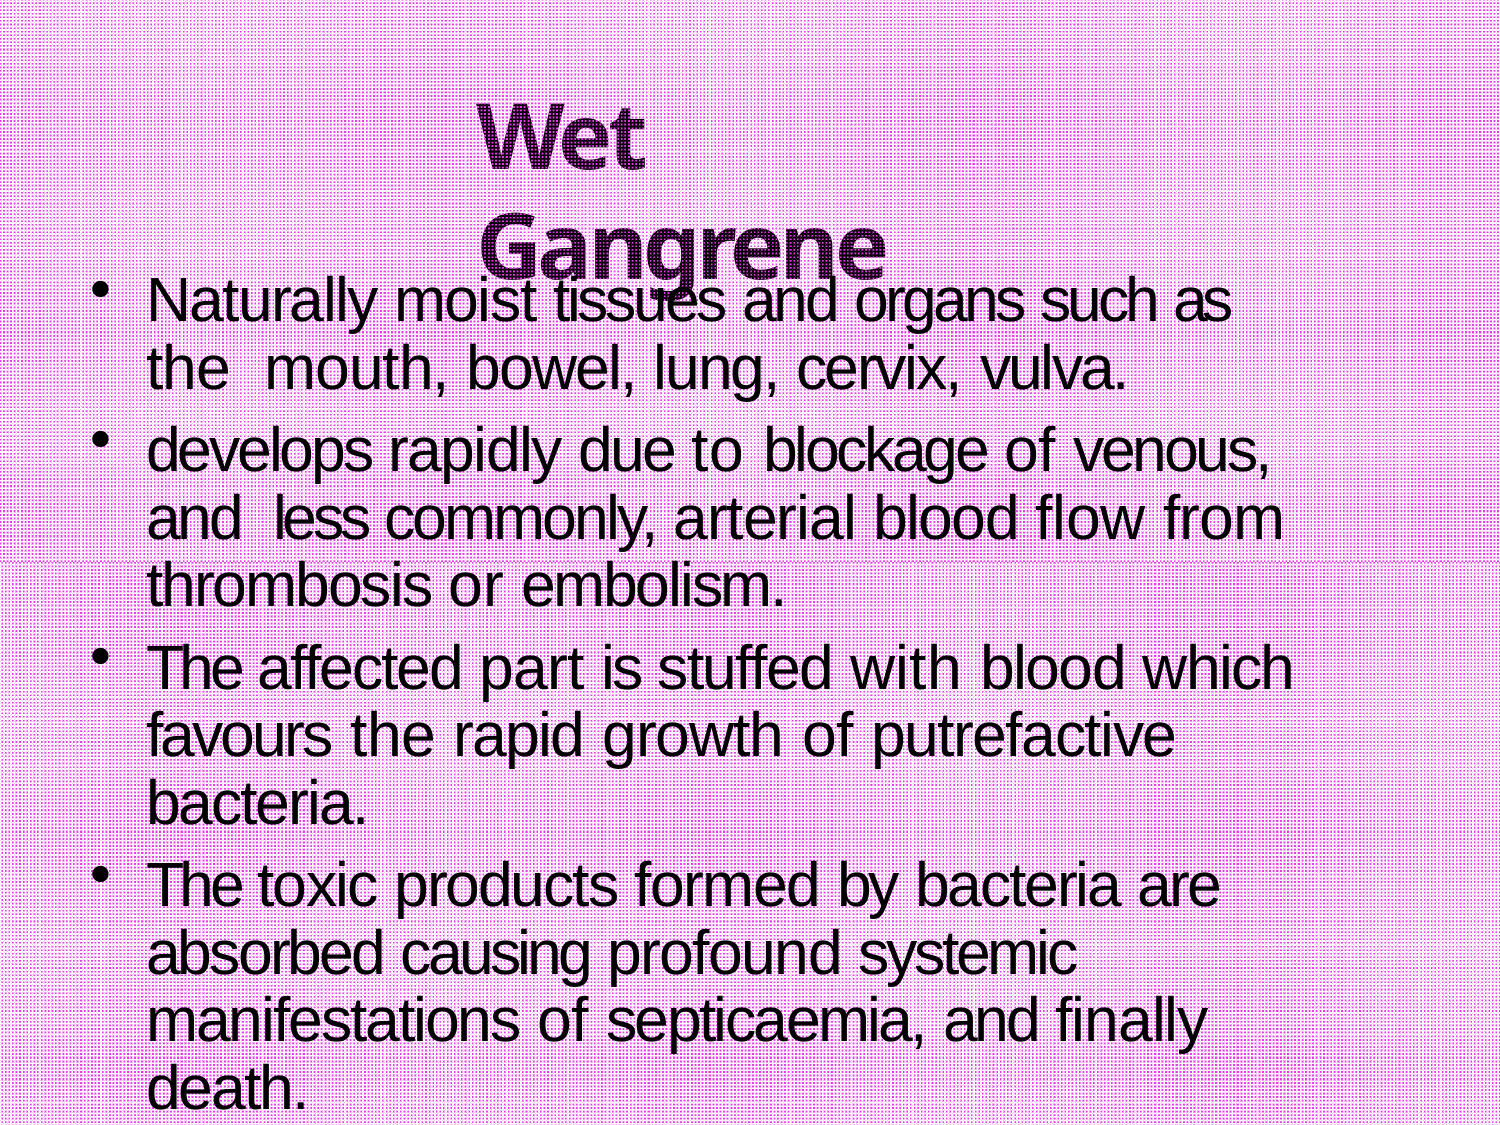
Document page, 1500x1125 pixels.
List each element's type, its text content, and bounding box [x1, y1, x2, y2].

text_box Naturally moist tissues and organs such as the mouth, bowel, lung, cervix, vulva. develops rapidly due to blockage of venous, and less commonly, arterial blood flow from thrombosis or embolism. The affected part is stuffed with blood which favours the rapid growth of putrefactive bacteria. The toxic products formed by bacteria are absorbed causing profound systemic manifestations of septicaemia, and finally death. [87, 256, 1395, 1122]
text_box [0, 0, 1500, 1125]
